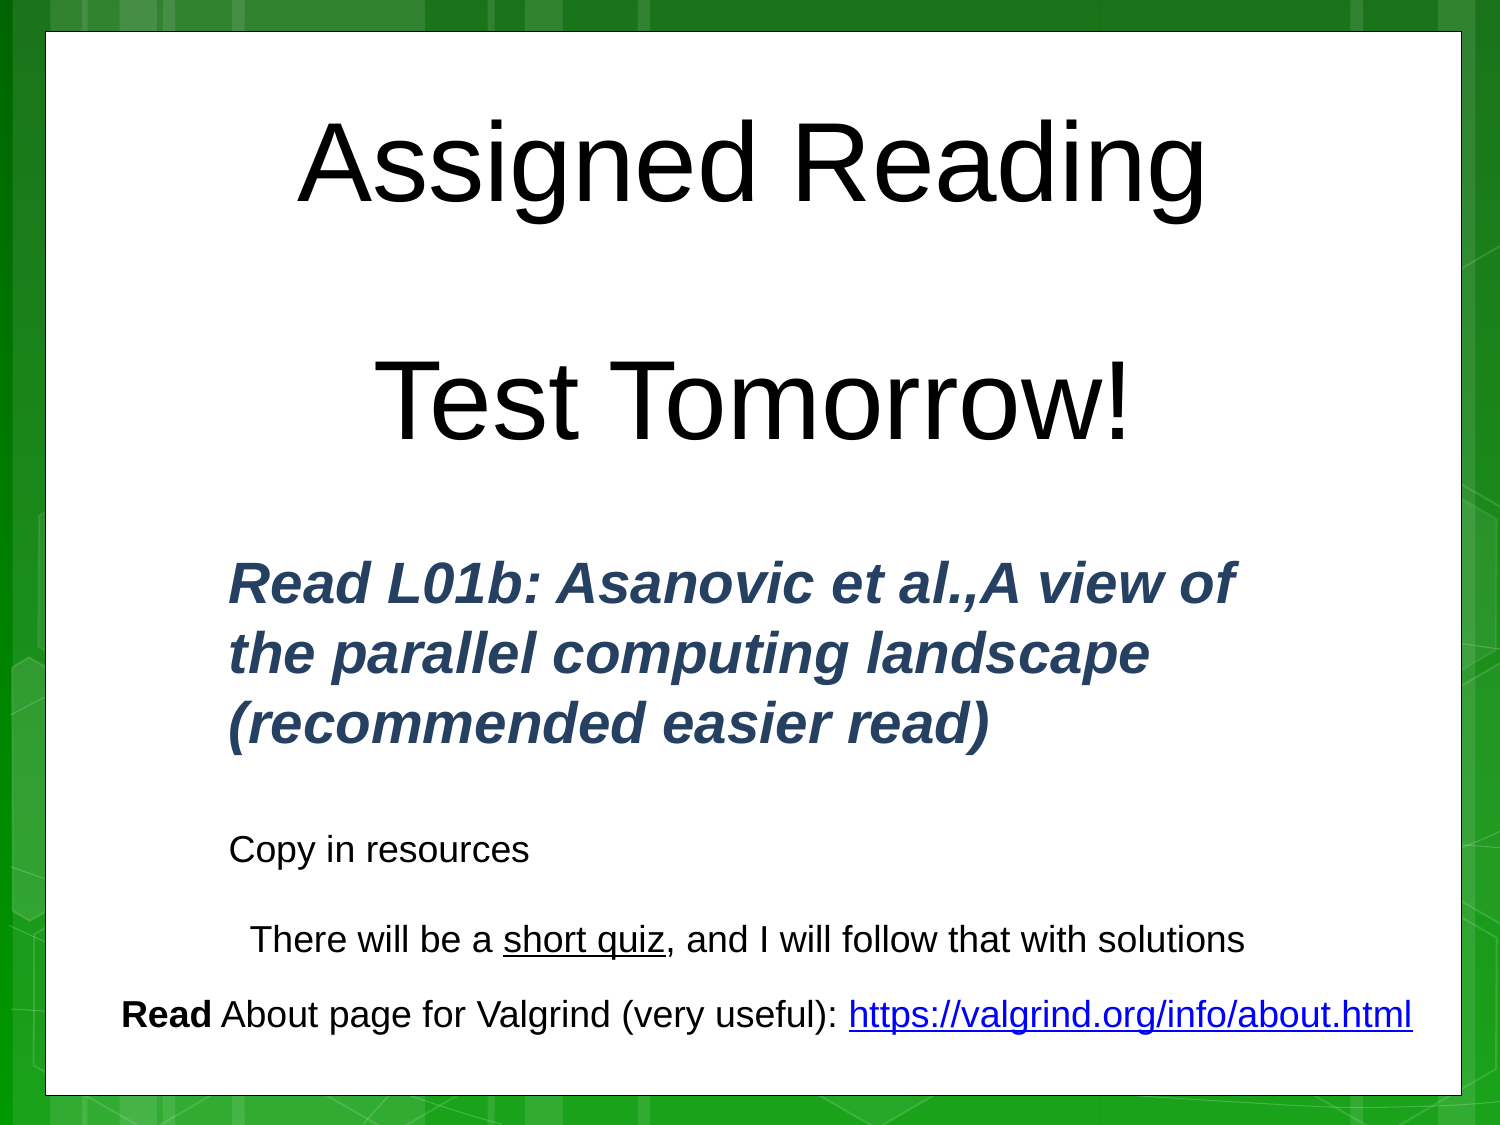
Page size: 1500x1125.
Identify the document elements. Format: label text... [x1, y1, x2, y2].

text_box Test Tomorrow! [358, 319, 1149, 470]
text_box Read About page for Valgrind (very useful): https://valgrind.org/info/about.html [106, 982, 1434, 1043]
text_box Read L01b: Asanovic et al.,A view of the parallel computing landscape (recommended easier read) Copy in resources There will be a short quiz, and I will follow that with solutions [213, 537, 1281, 968]
text_box Assigned Reading [282, 81, 1226, 232]
